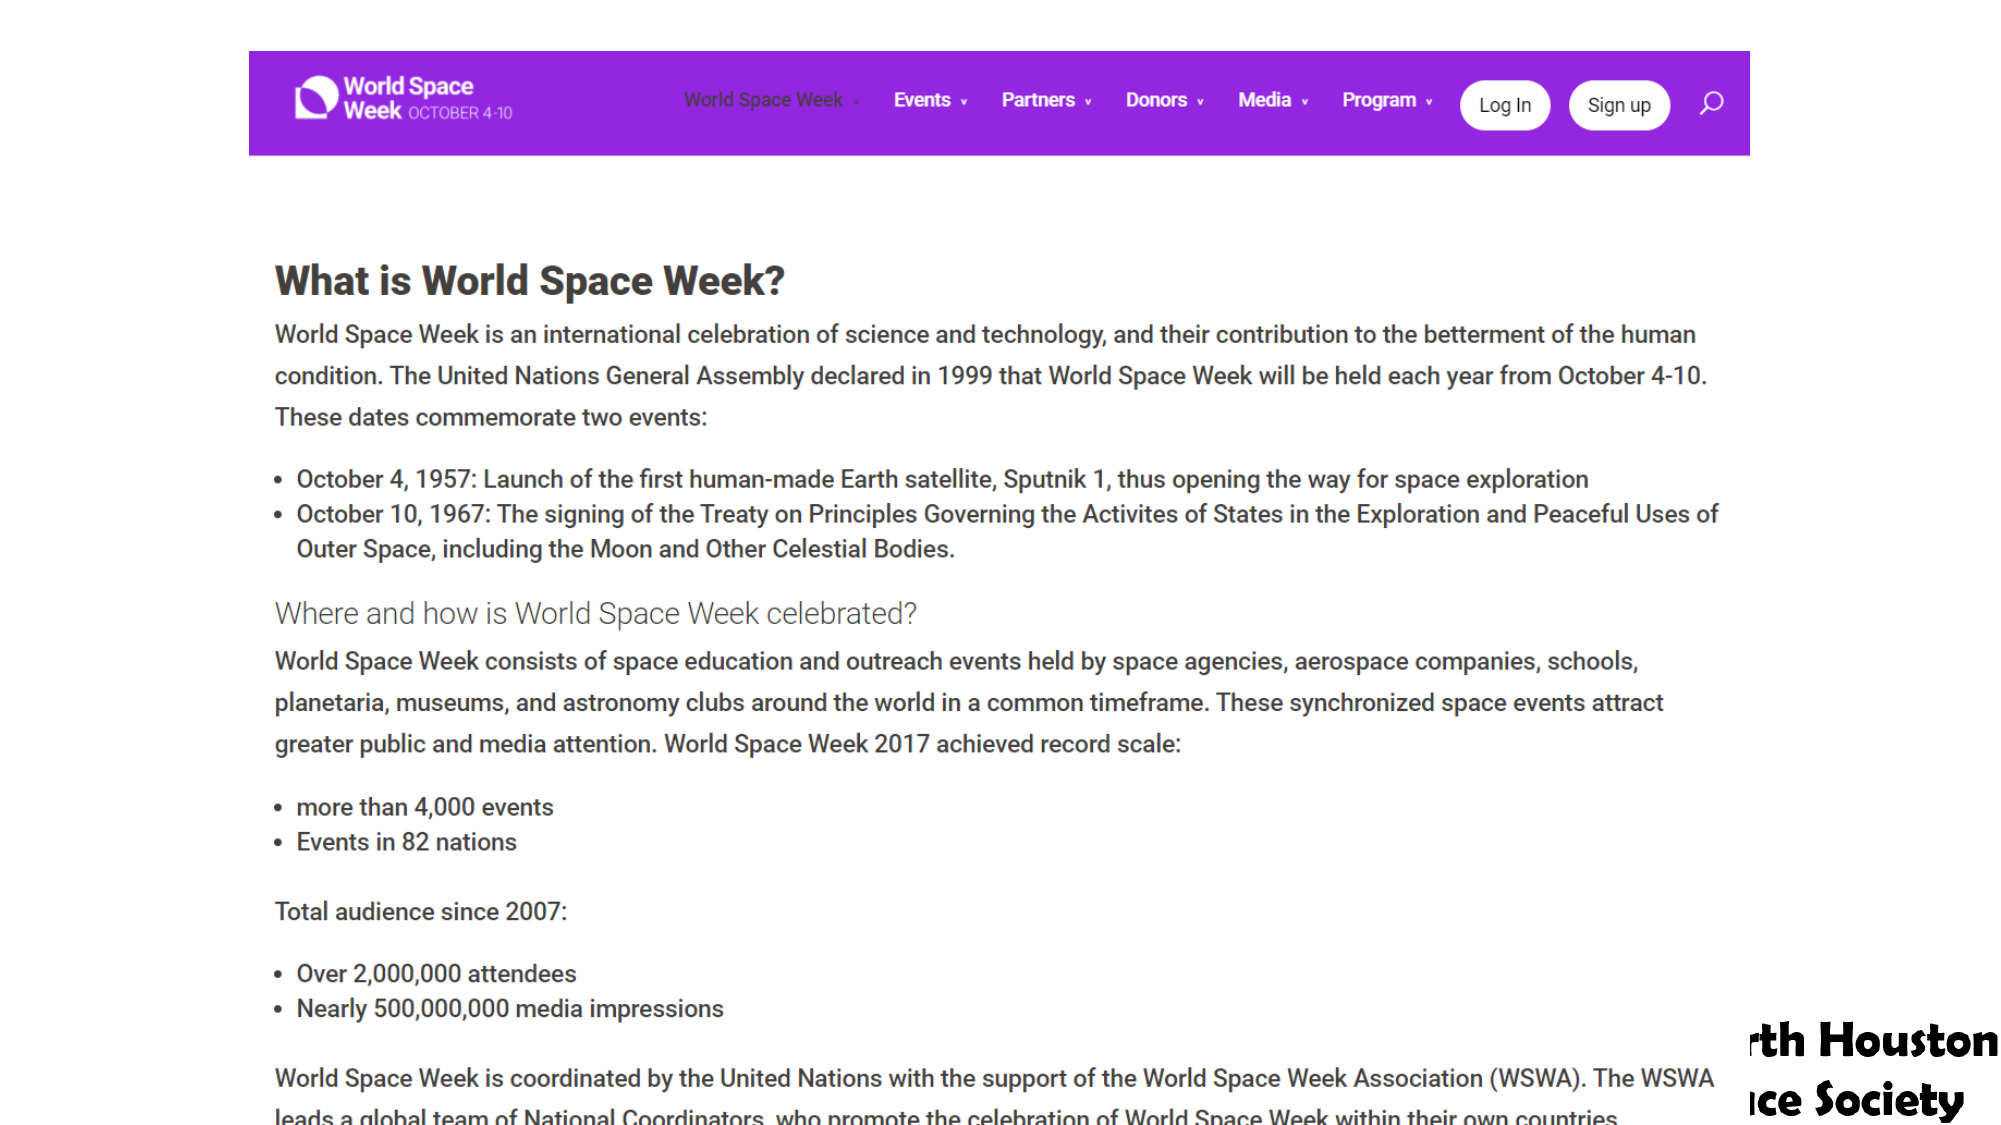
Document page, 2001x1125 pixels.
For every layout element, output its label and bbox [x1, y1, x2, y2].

picture [249, 51, 2000, 1125]
